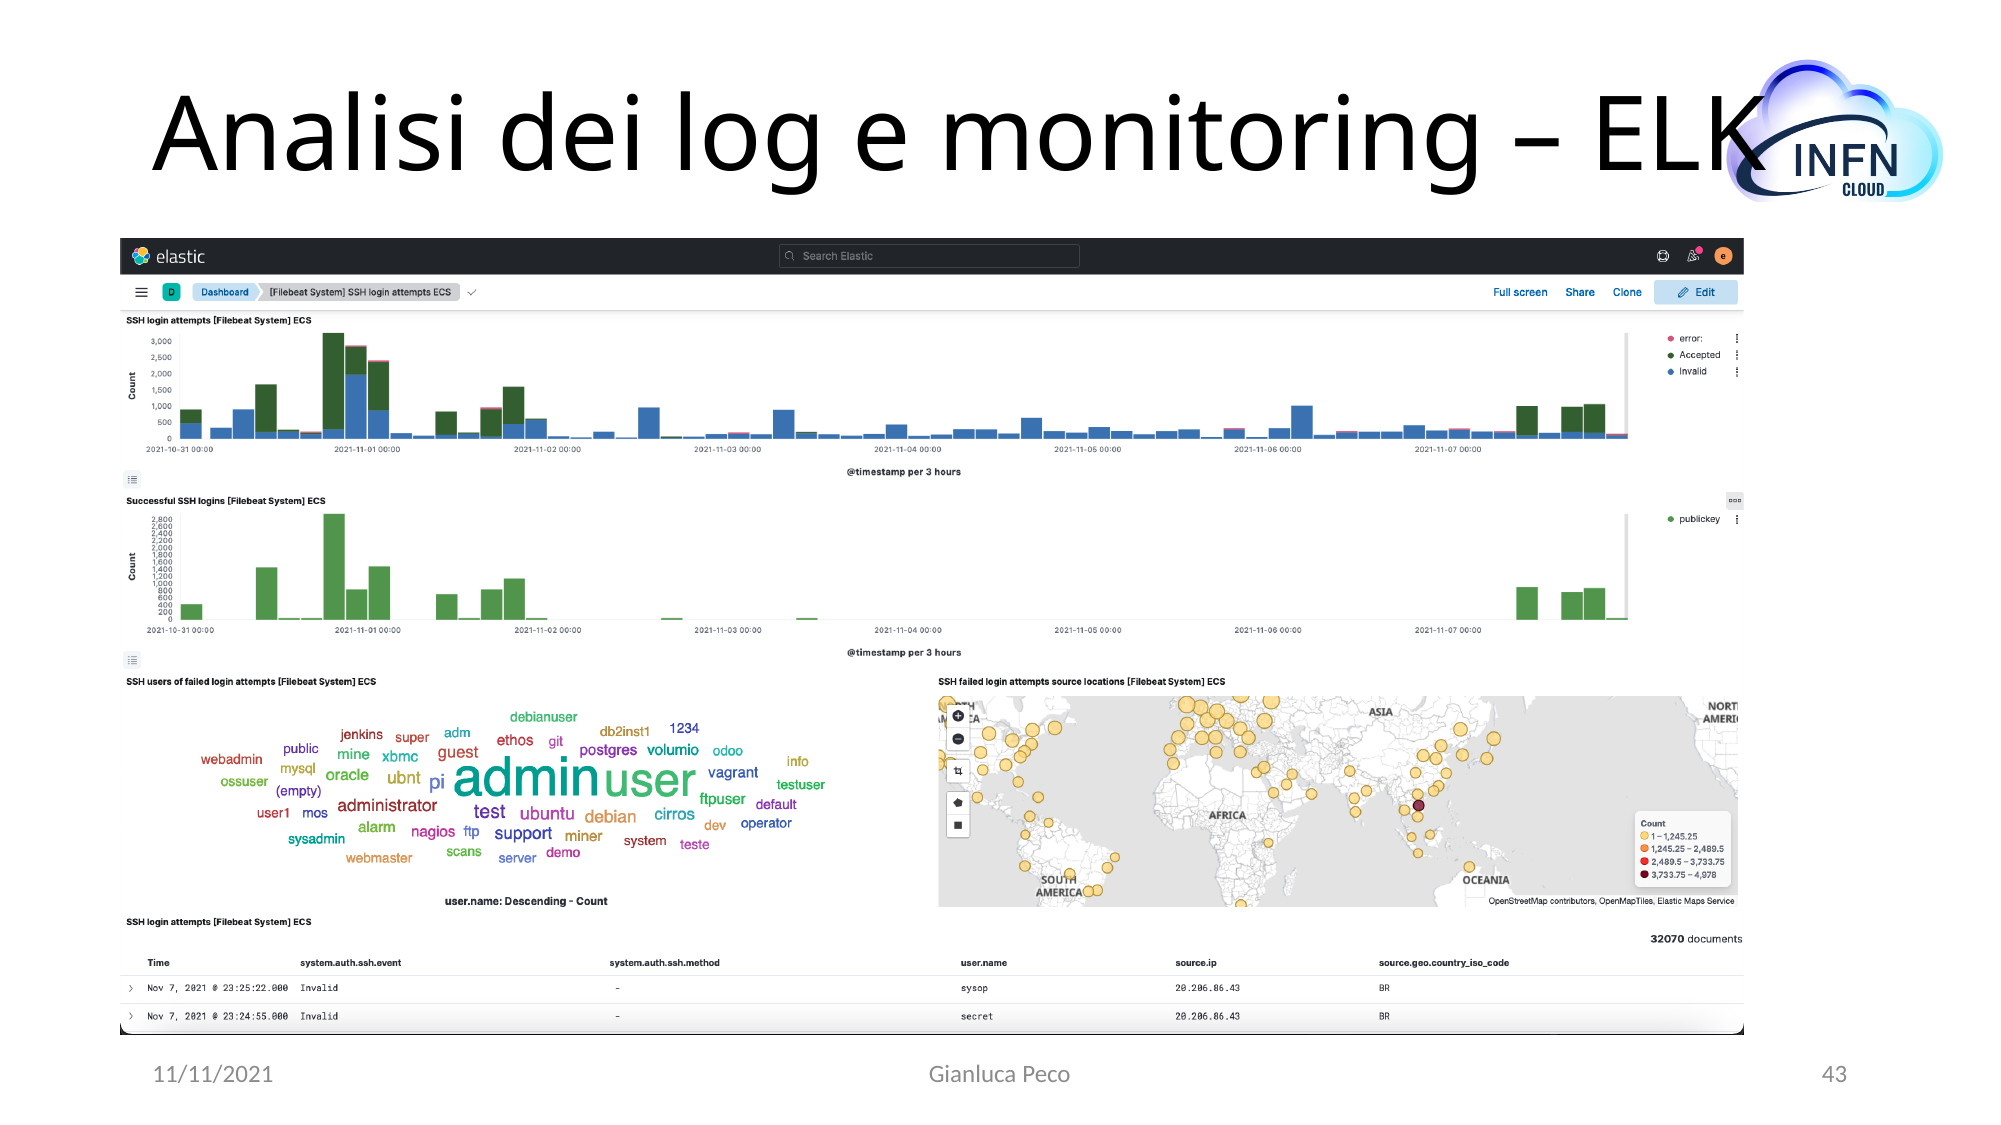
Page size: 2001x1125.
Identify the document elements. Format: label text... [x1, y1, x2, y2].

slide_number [137, 1042, 588, 1103]
footer Gianluca Peco [662, 1042, 1338, 1103]
picture [1706, 51, 1969, 214]
slide_number 43 [1412, 1042, 1863, 1103]
title Analisi dei log e monitoring – ELK [137, 47, 1863, 201]
picture [120, 238, 1744, 1035]
